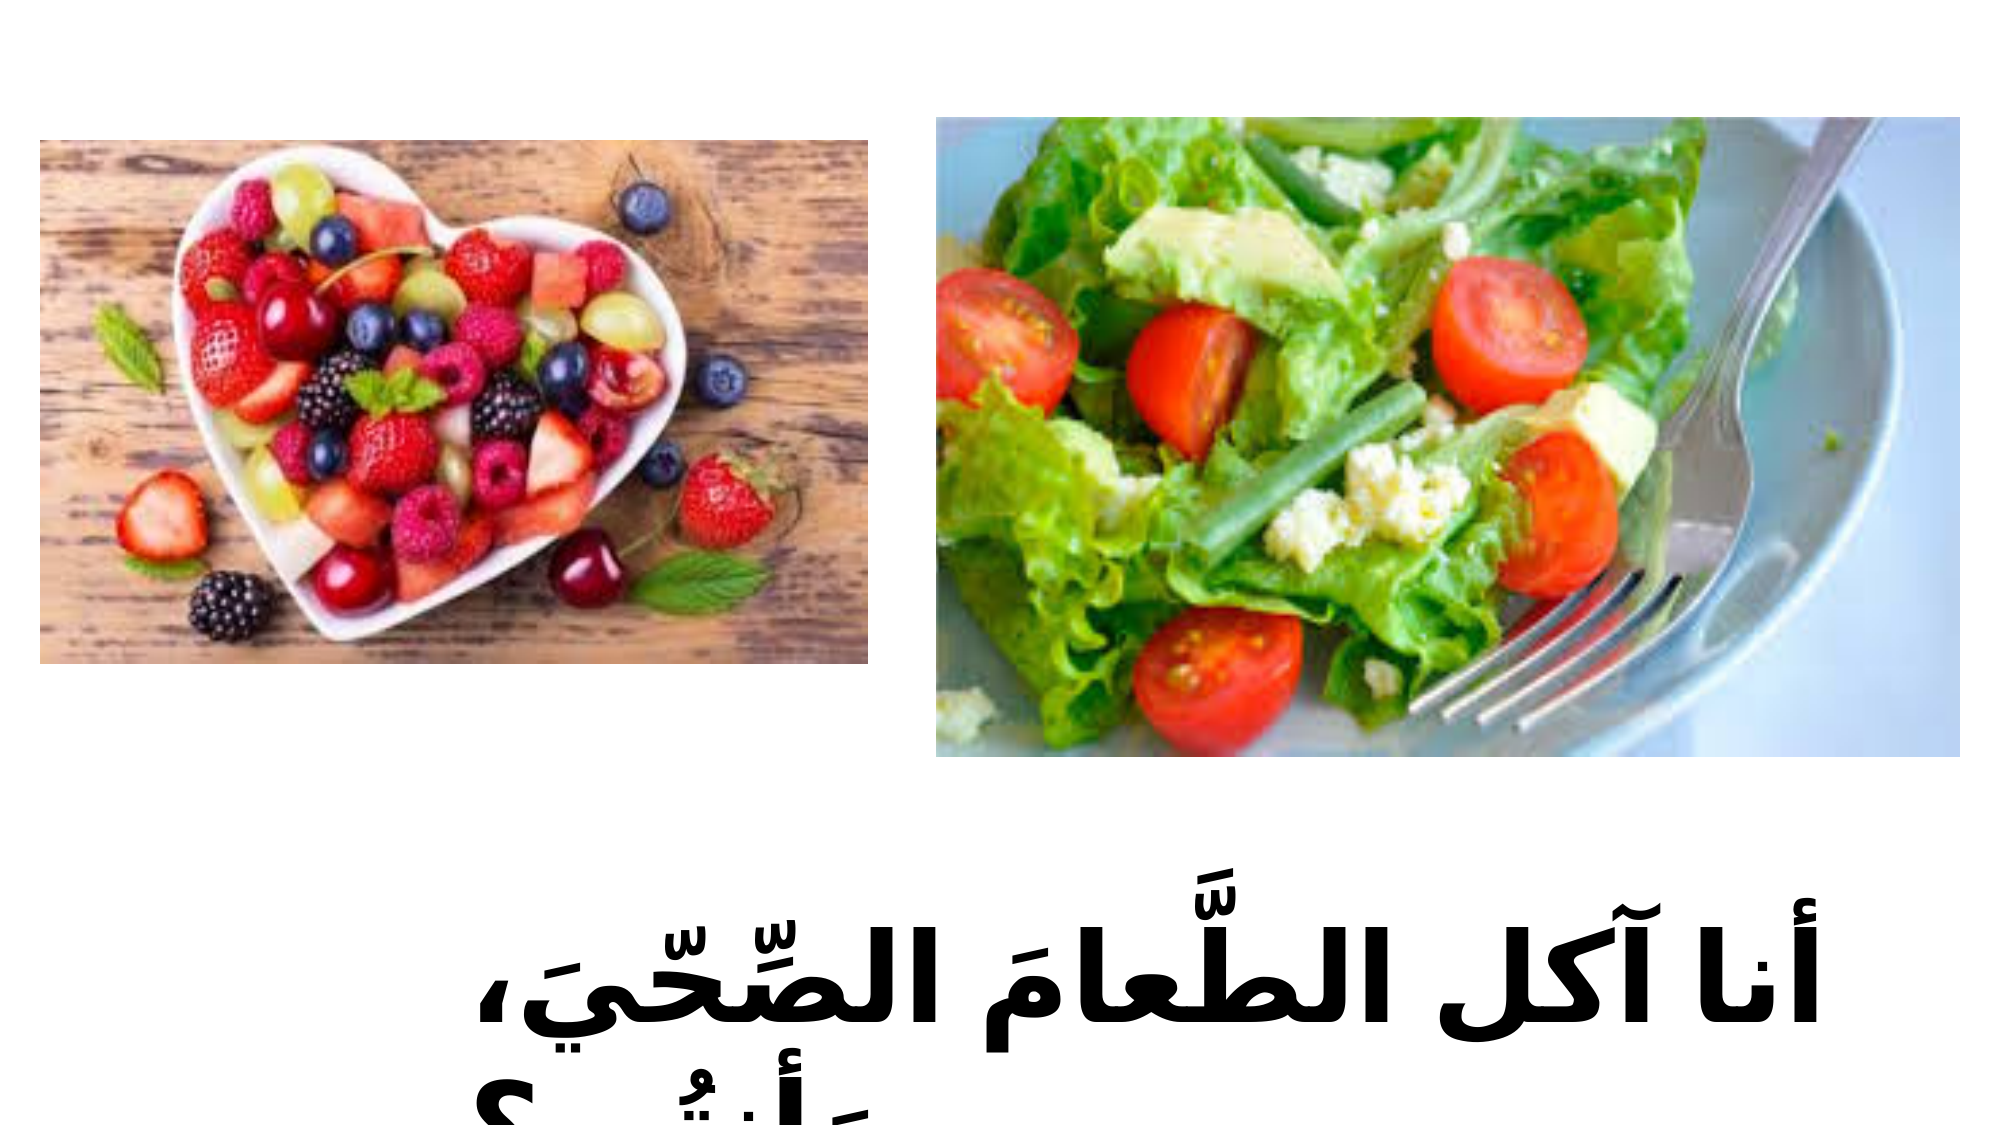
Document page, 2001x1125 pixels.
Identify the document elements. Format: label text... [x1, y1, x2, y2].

picture [936, 117, 1960, 757]
picture [40, 140, 868, 664]
text_box أنا آكل الطَّعامَ الصِّحّيَ، وَأنتُم ؟ [454, 890, 2000, 1125]
